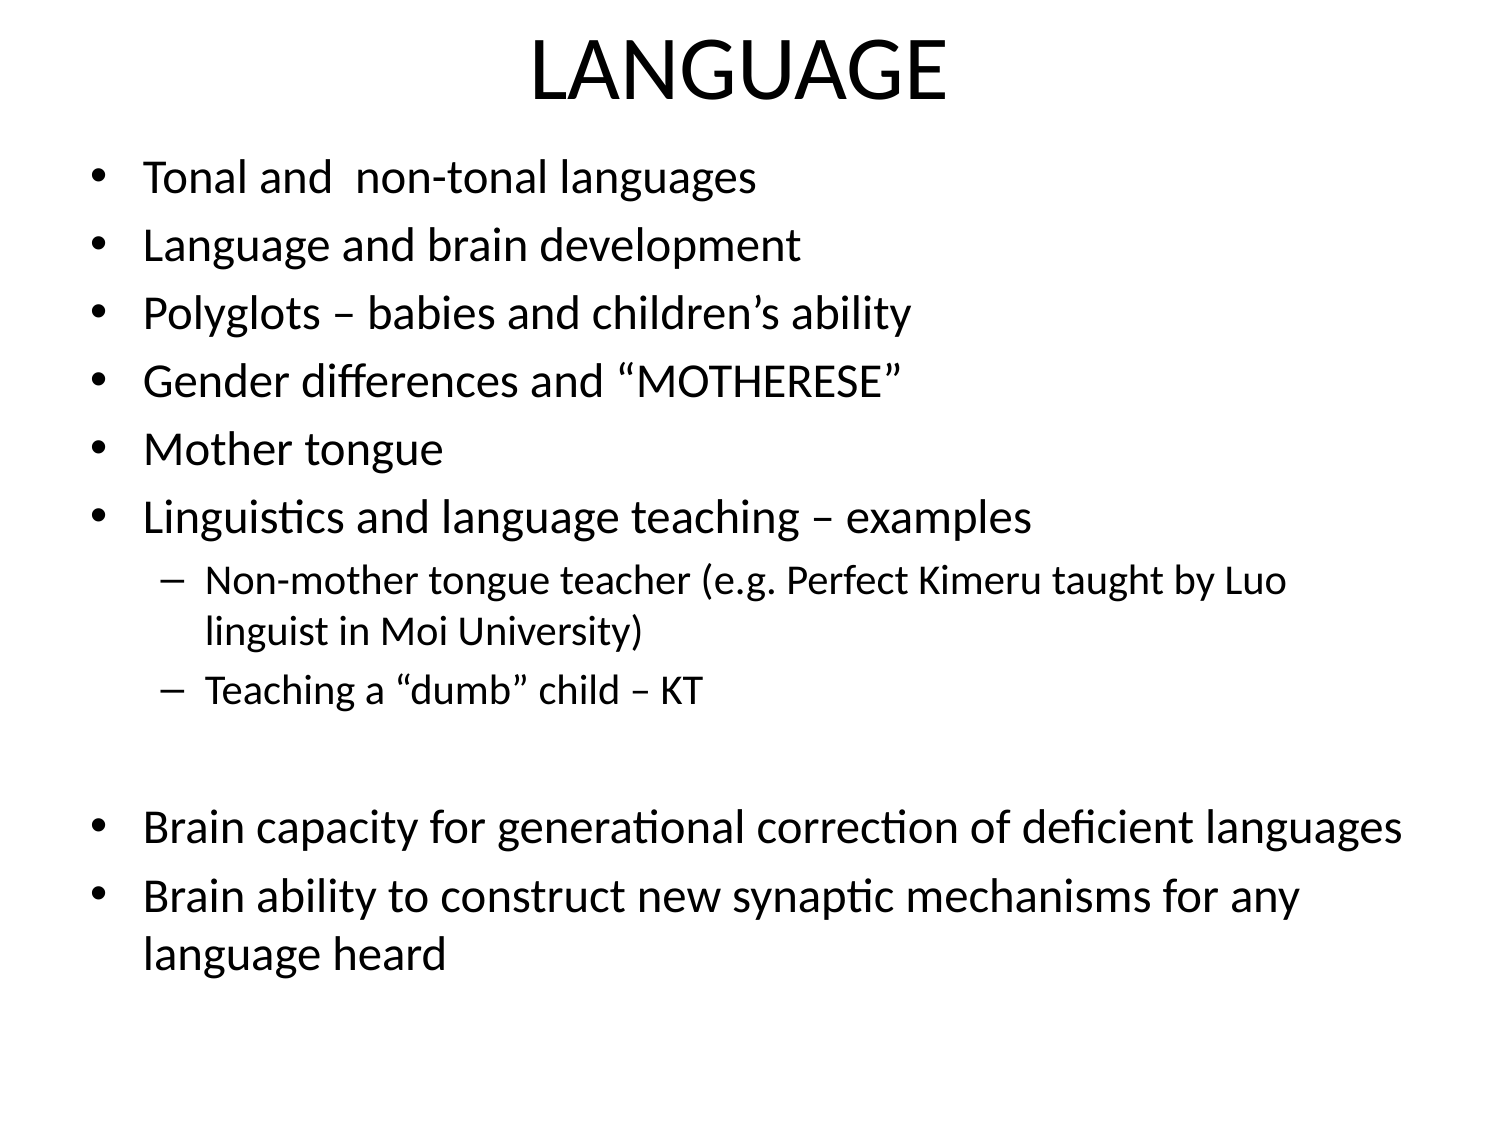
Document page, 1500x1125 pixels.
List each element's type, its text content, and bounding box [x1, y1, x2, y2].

title LANGUAGE [75, 0, 1425, 125]
list Tonal and non-tonal languages Language and brain development Polyglots – babies and children’s ability Gender differences and “MOTHERESE” Mother tongue Linguistics and language teaching – examples Non-mother tongue teacher (e.g. Perfect Kimeru taught by Luo linguist in Moi University) Teaching a “dumb” child – KT Brain capacity for generational correction of deficient languages Brain ability to construct new synaptic mechanisms for any language heard [75, 137, 1425, 1005]
